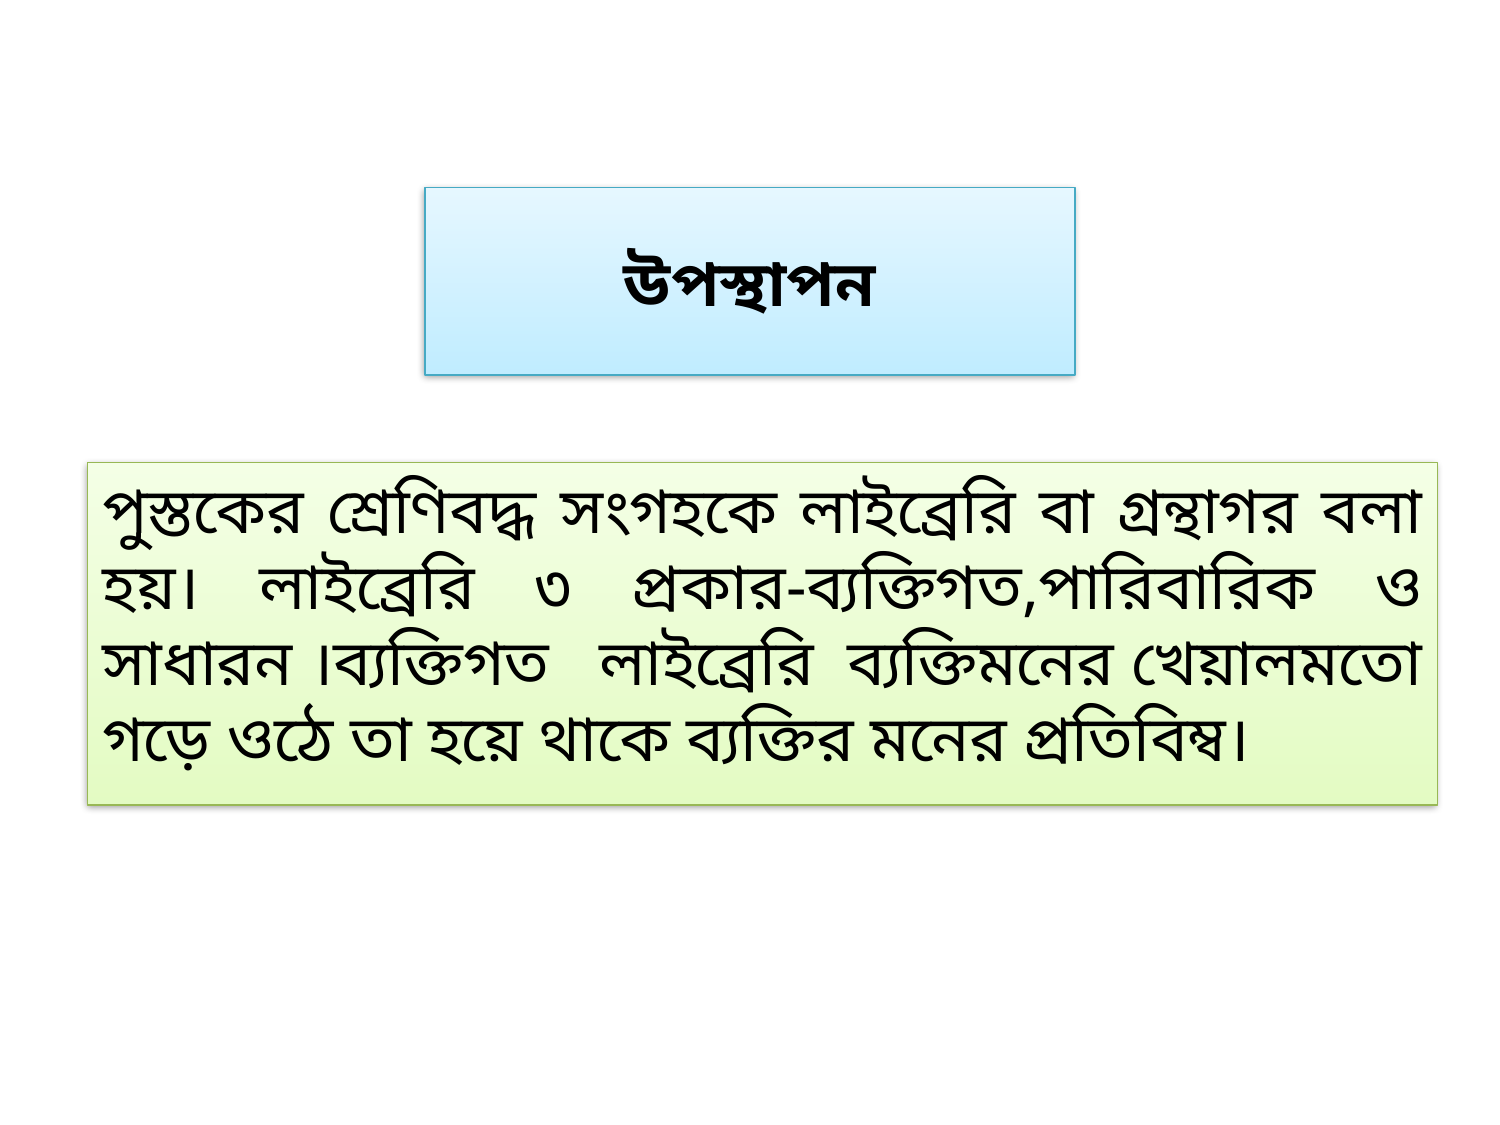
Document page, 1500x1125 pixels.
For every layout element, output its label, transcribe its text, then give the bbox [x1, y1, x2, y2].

list পুস্তকের শ্রেণিবদ্ধ সংগহকে লাইব্রেরি বা গ্রন্থাগর বলা হয়। লাইব্রেরি ৩ প্রকার-ব্যক্তিগত,পারিবারিক ও সাধারন ।ব্যক্তিগত লাইব্রেরি ব্যক্তিমনের খেয়ালমতো গড়ে ওঠে তা হয়ে থাকে ব্যক্তির মনের প্রতিবিম্ব। [87, 462, 1438, 806]
title উপস্থাপন [424, 187, 1076, 376]
